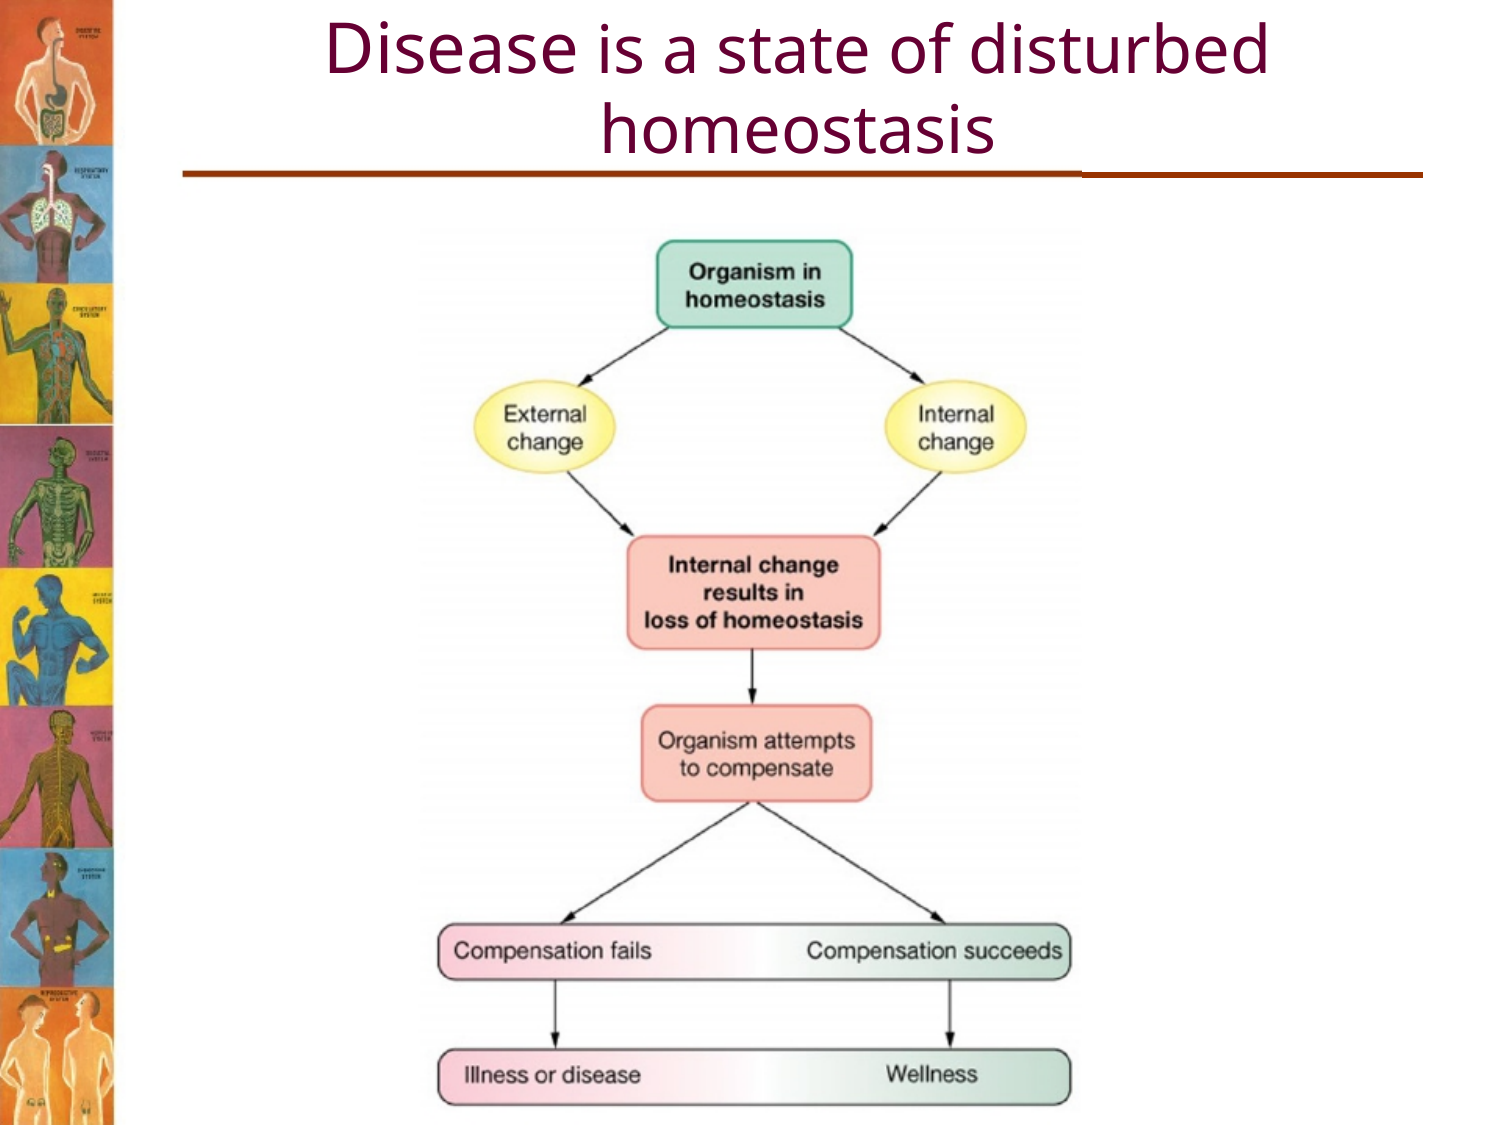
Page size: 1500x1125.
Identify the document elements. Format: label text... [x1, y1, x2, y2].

text_box Disease is a state of disturbed [1082, 0, 1272, 95]
picture [0, 0, 1082, 1125]
